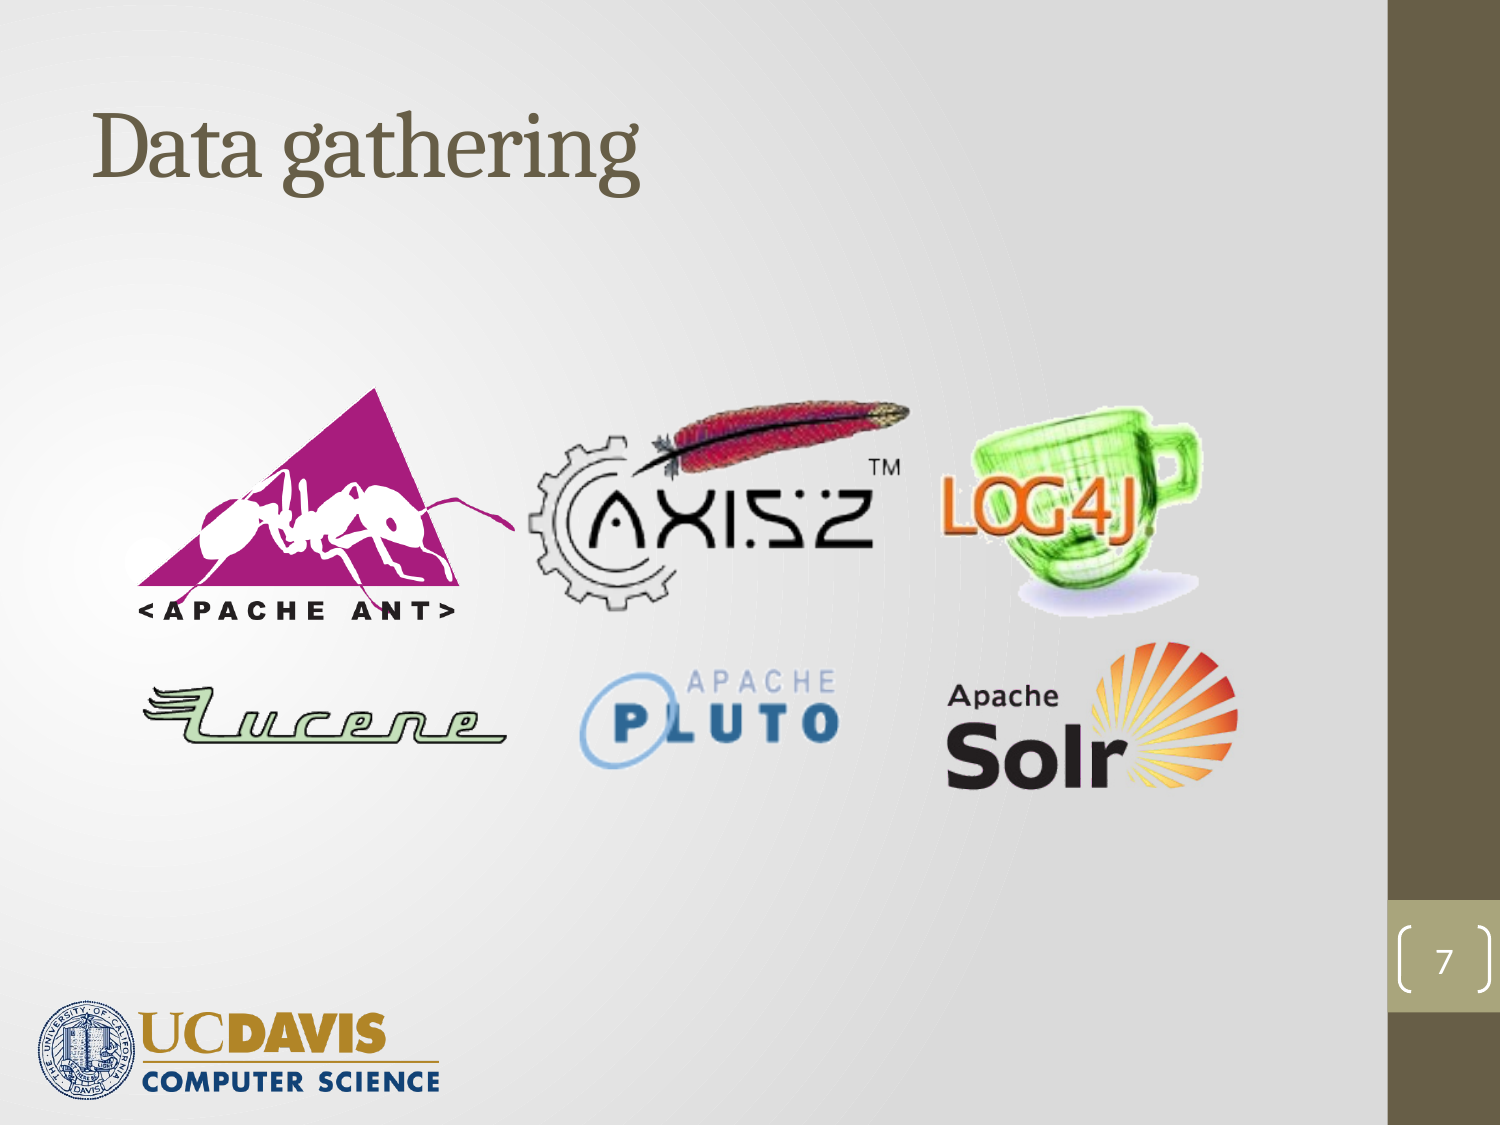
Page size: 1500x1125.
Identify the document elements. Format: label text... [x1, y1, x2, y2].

picture [562, 651, 872, 782]
picture [37, 1000, 135, 1100]
picture [136, 682, 513, 750]
title Data gathering [75, 45, 1325, 233]
picture [136, 386, 1268, 813]
slide_number 7 [1397, 925, 1492, 994]
picture [138, 1012, 439, 1092]
